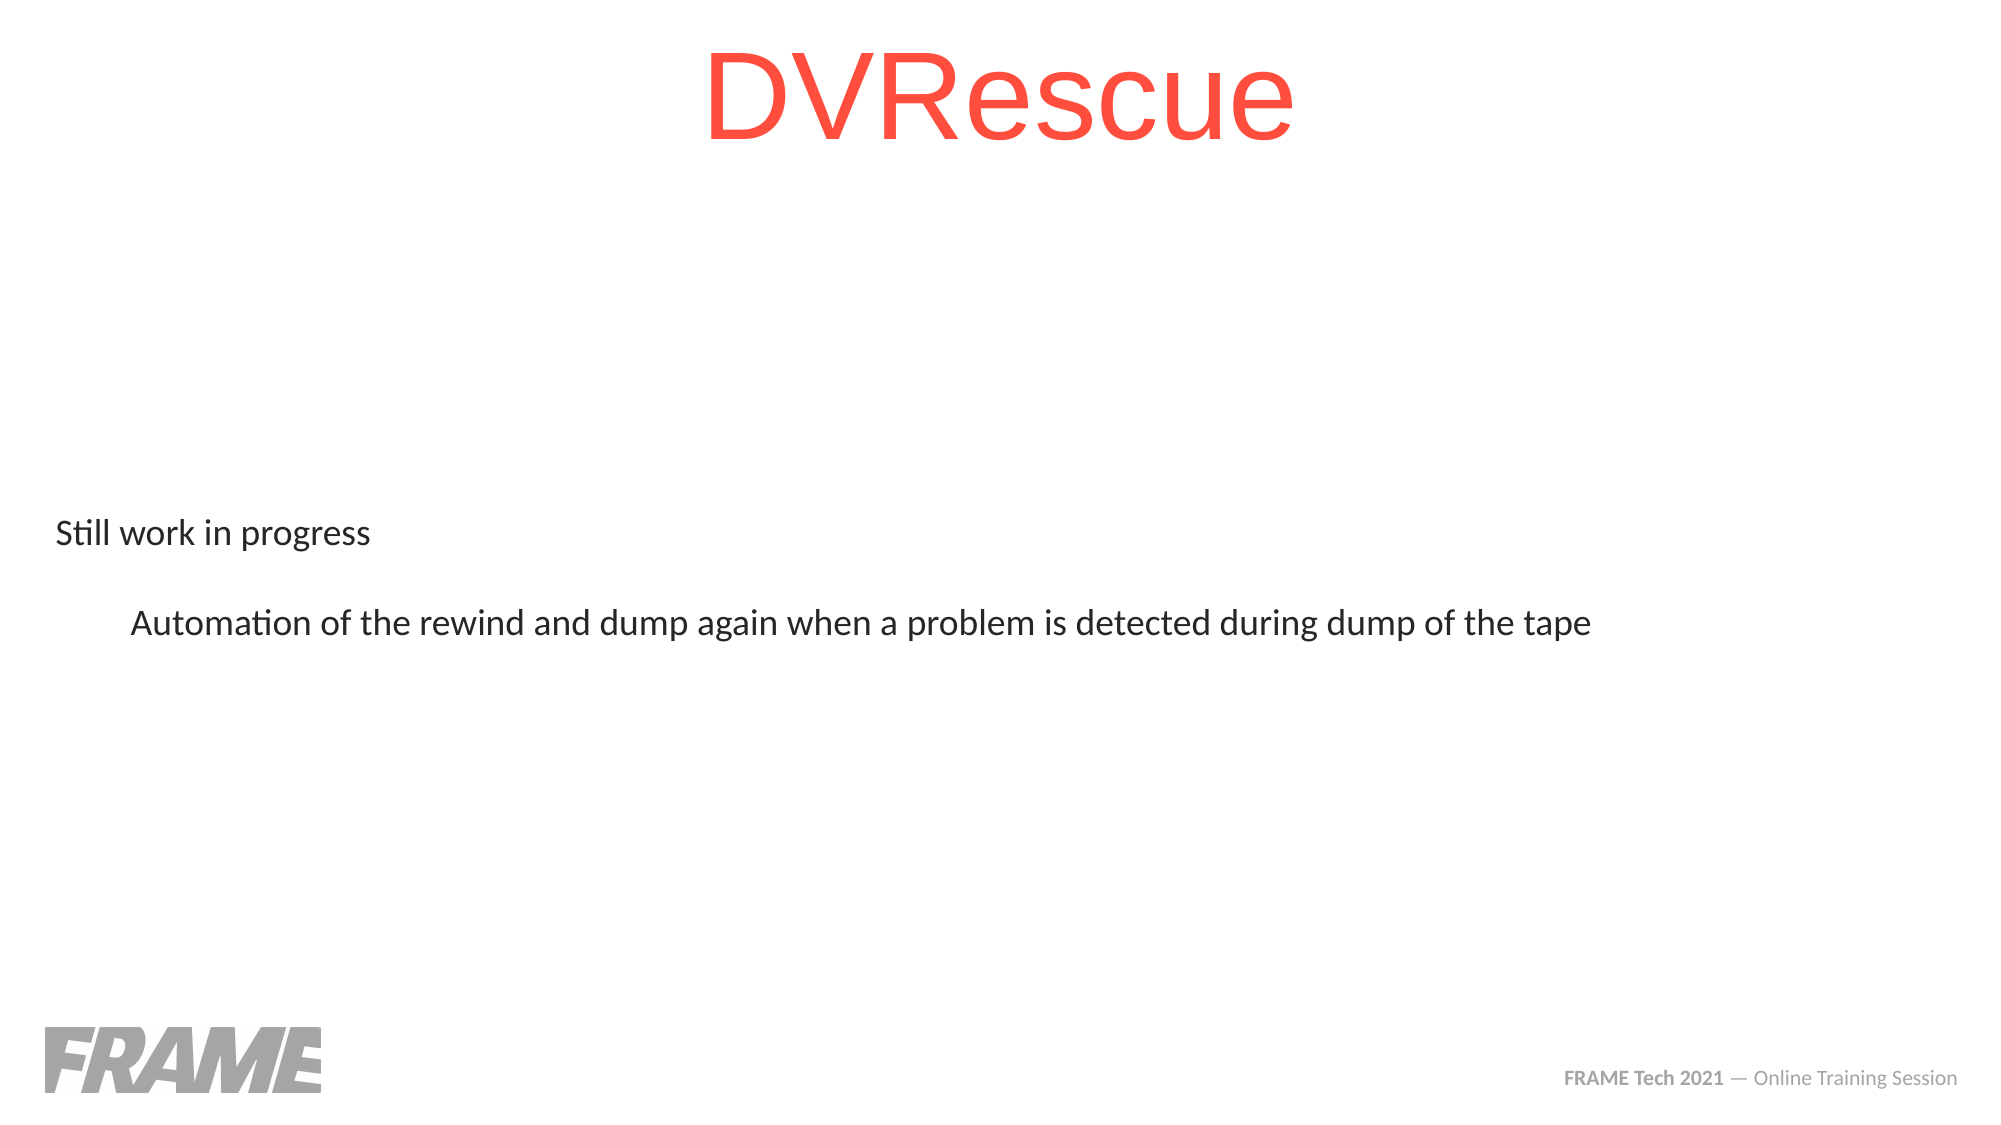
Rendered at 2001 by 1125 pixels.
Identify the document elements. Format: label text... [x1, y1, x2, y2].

text_box FRAME Tech 2021 — Online Training Session [1376, 1056, 1974, 1098]
picture [45, 1027, 322, 1094]
text_box Still work in progress Automation of the rewind and dump again when a problem is detected during dump of the tape [40, 500, 1960, 696]
title DVRescue [40, 25, 1960, 172]
